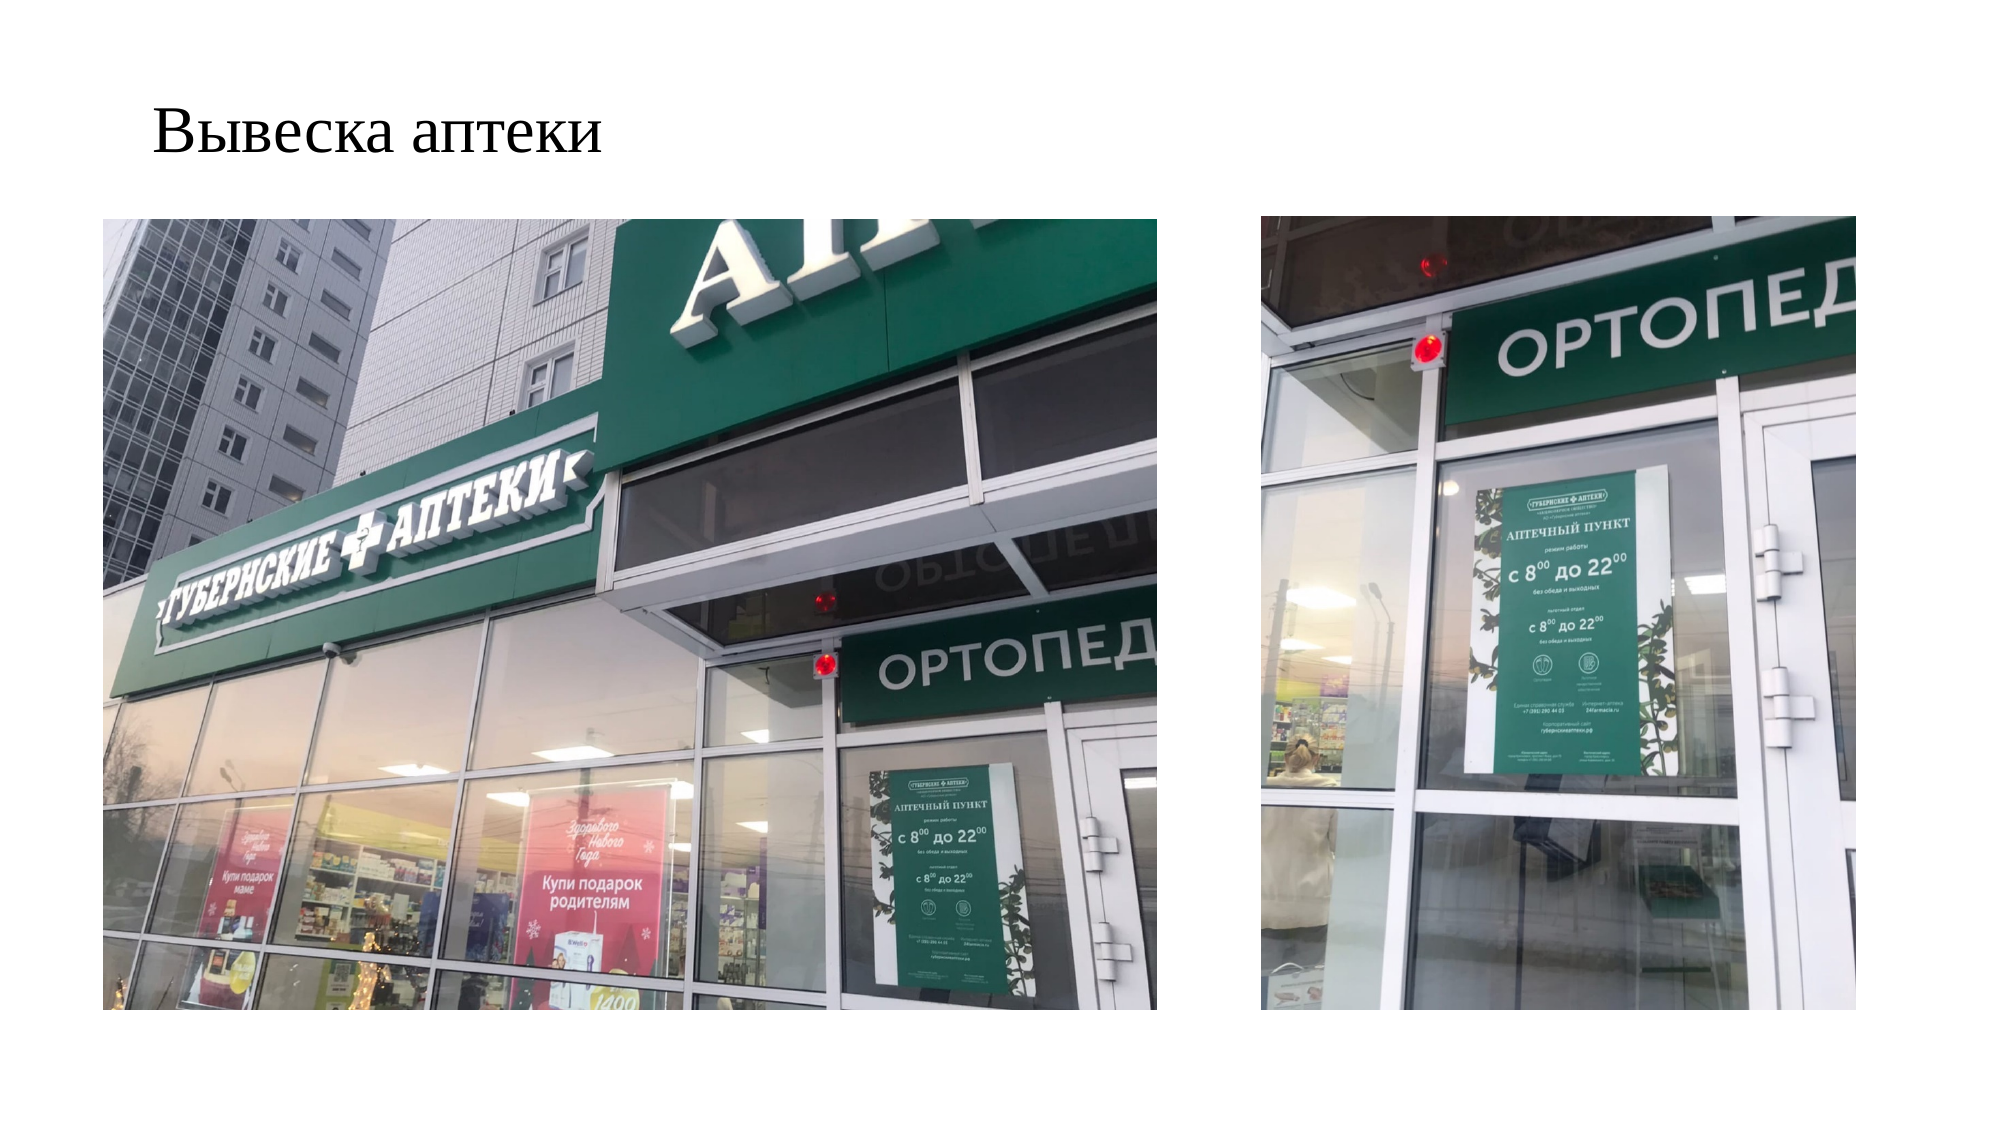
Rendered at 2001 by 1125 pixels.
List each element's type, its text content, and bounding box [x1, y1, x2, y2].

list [103, 219, 1157, 1010]
list Вывеска аптеки [137, 87, 1828, 162]
picture [1261, 216, 1856, 1010]
